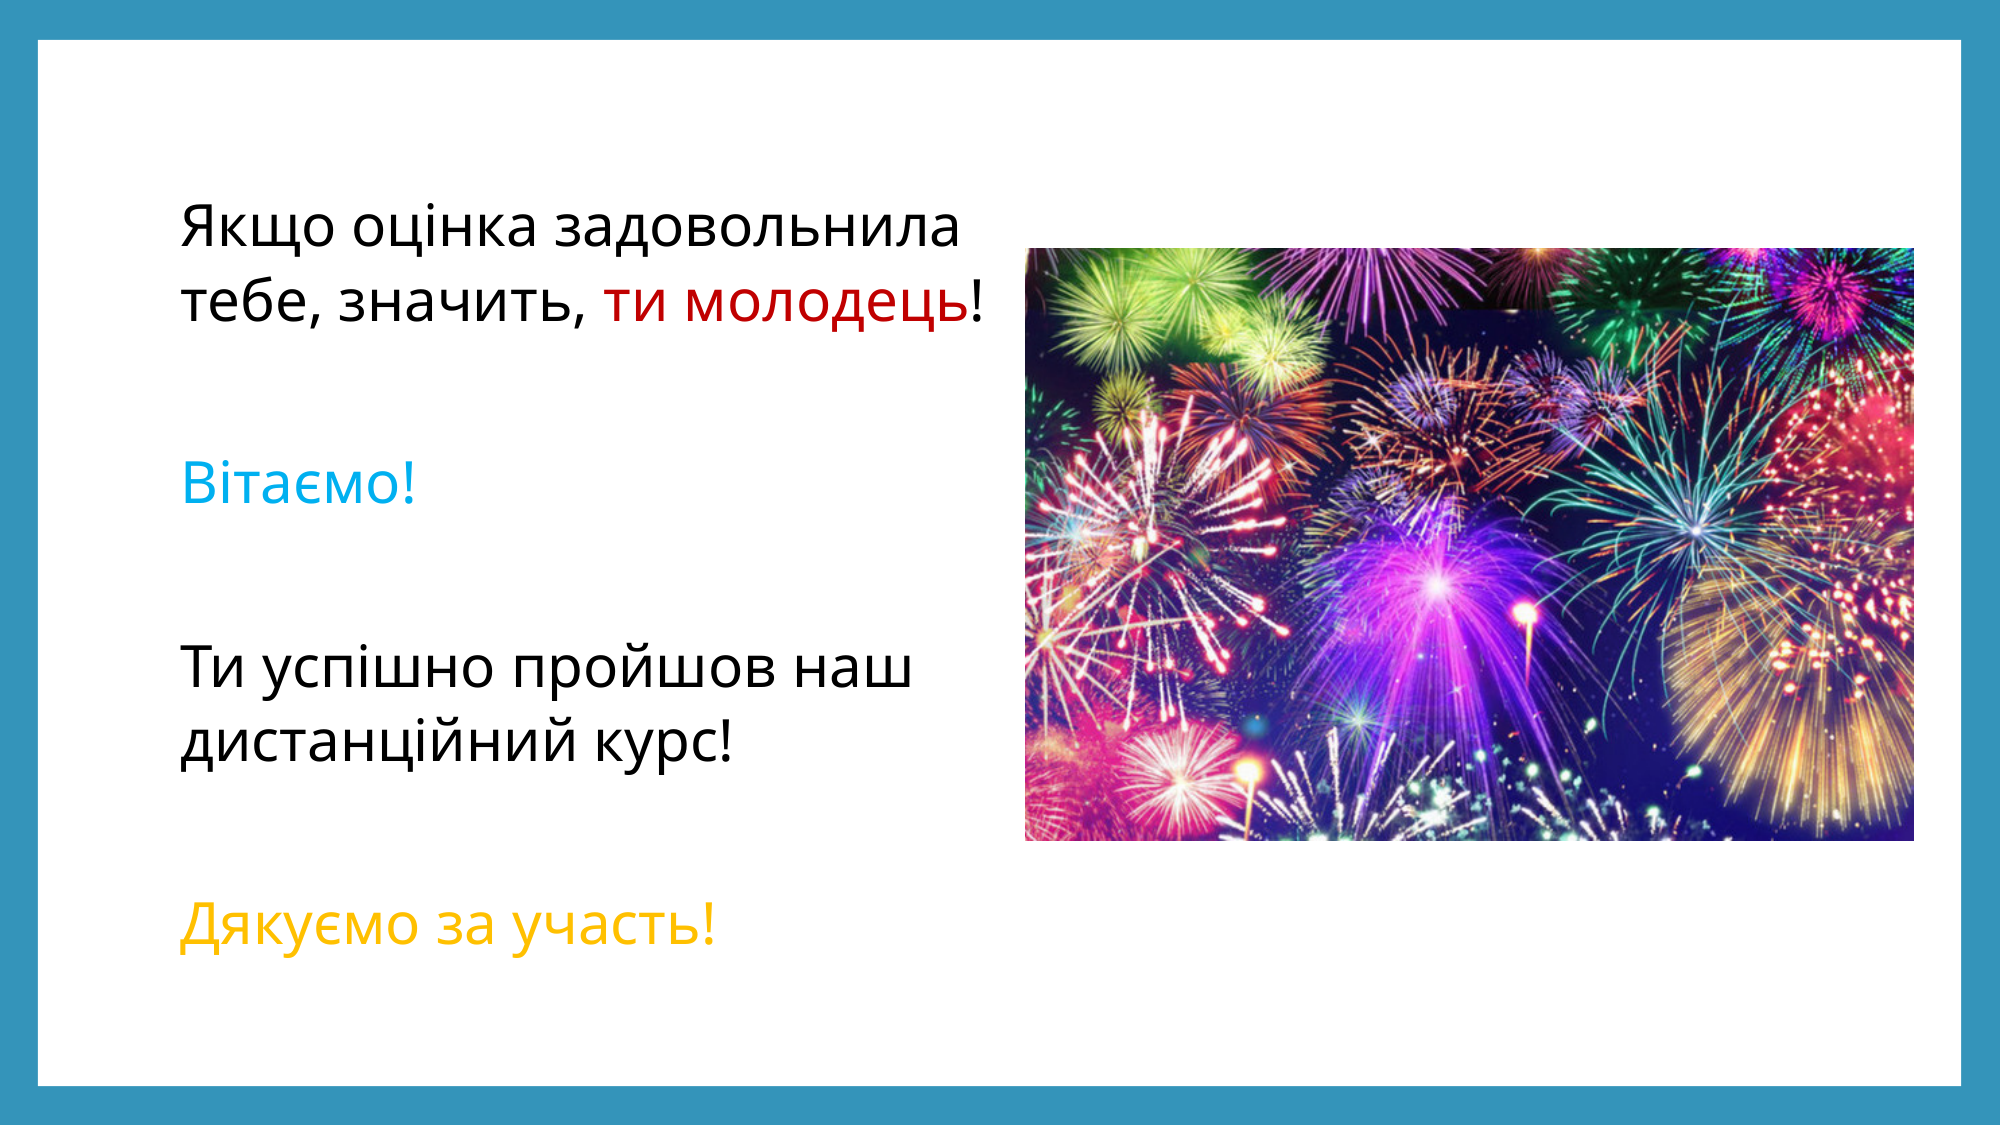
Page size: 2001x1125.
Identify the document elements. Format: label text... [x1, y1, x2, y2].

text_box Якщо оцінка задовольнила тебе, значить, ти молодець! Вітаємо! Ти успішно пройшов наш дистанційний курс! Дякуємо за участь! [165, 175, 1026, 964]
picture [1025, 248, 1914, 841]
